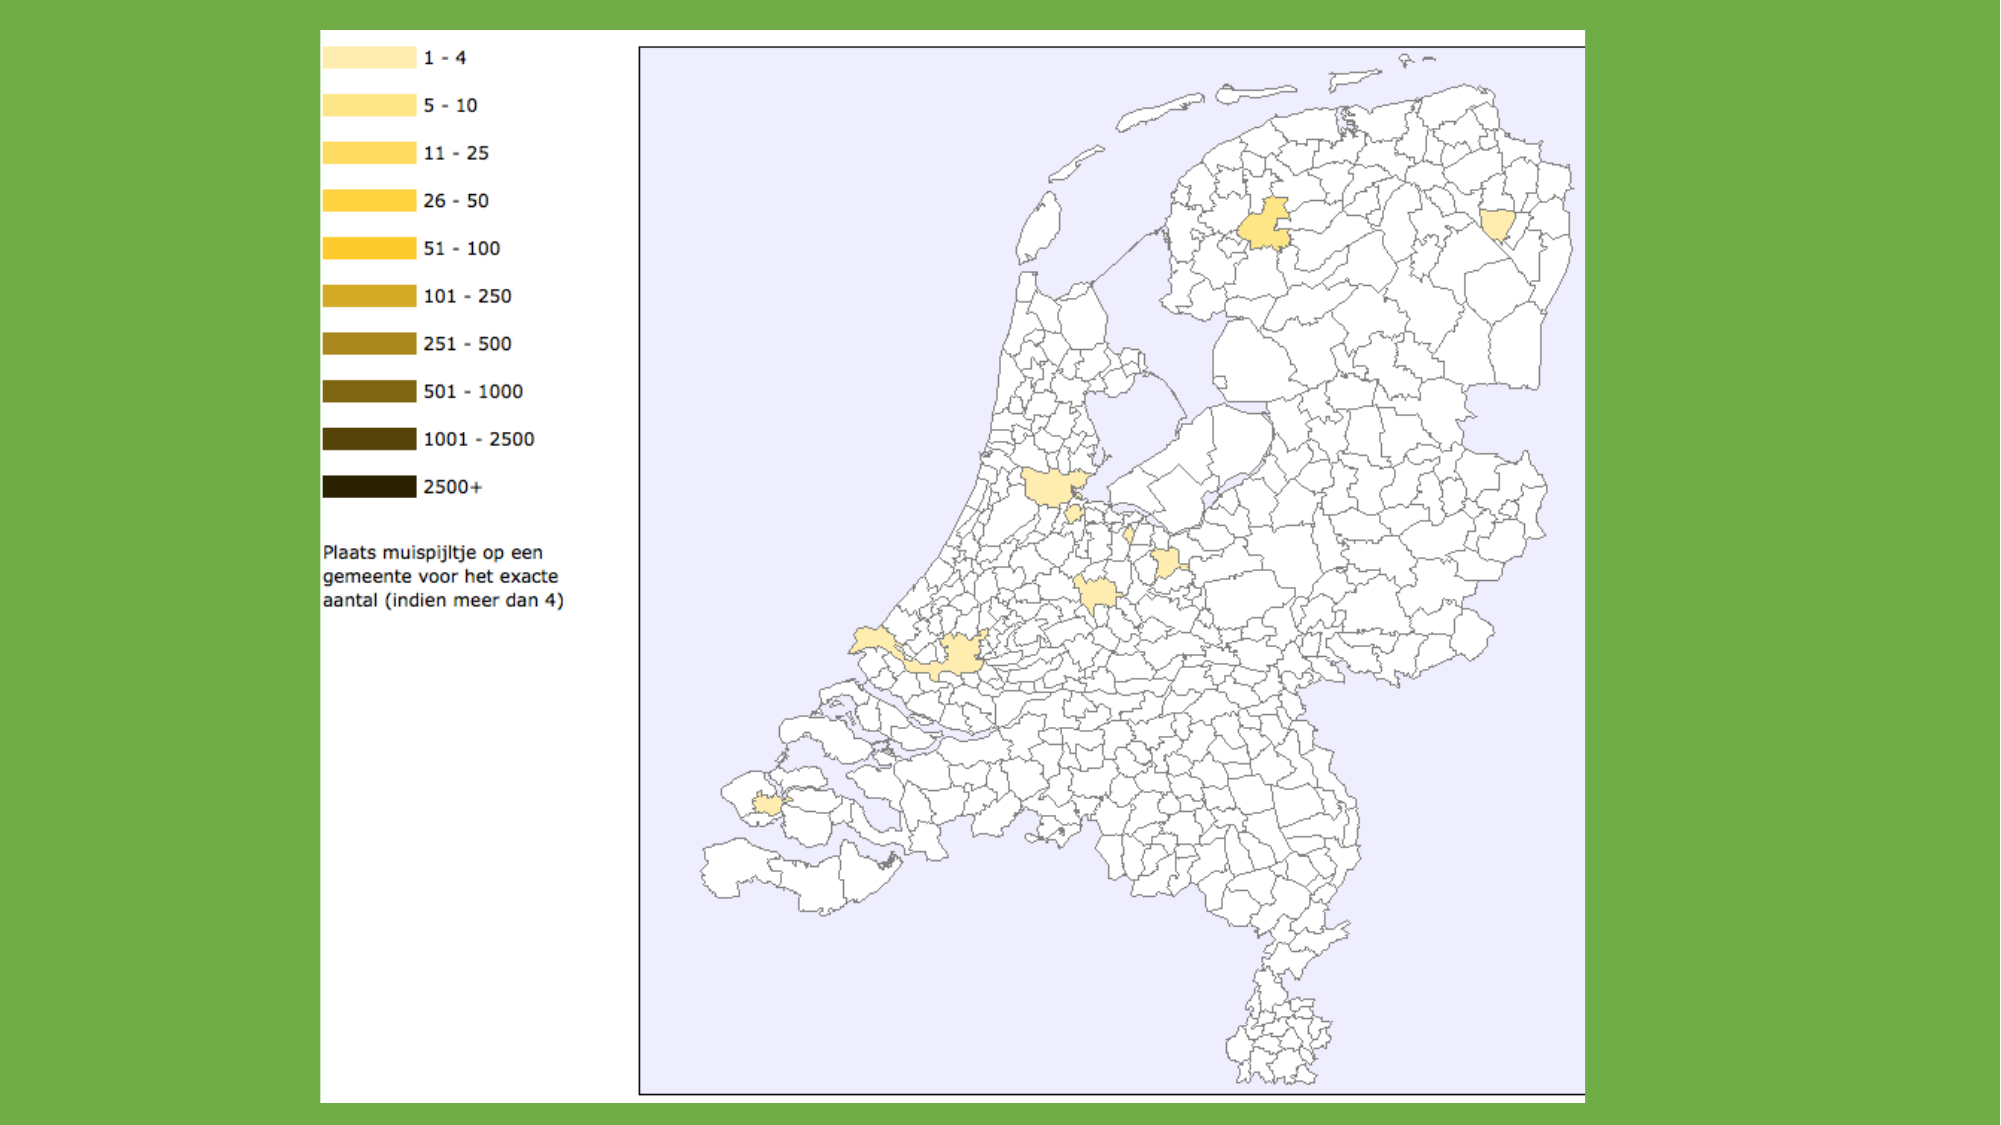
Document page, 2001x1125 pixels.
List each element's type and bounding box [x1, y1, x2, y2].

picture [320, 30, 1586, 1103]
